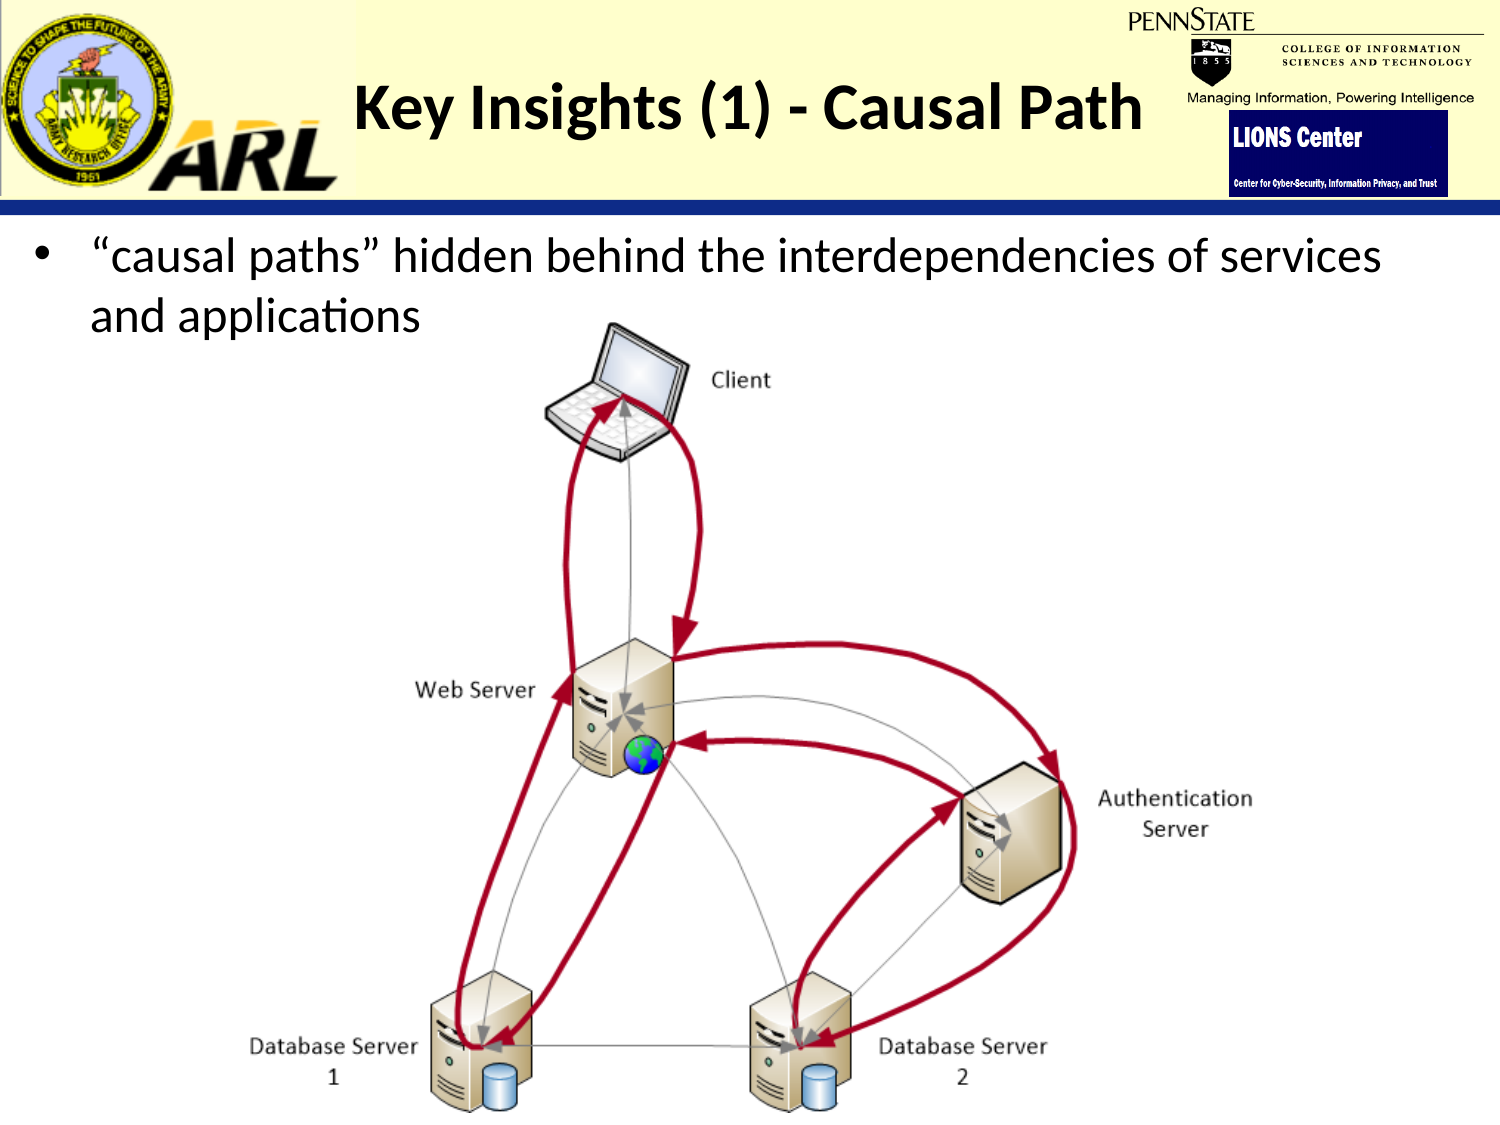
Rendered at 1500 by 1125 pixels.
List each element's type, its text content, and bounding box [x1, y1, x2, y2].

picture [1126, 0, 1486, 197]
text_box “causal paths” hidden behind the interdependencies of services and applications [18, 215, 1482, 350]
picture [249, 321, 1261, 1113]
picture [0, 0, 356, 196]
text_box Key Insights (1) - Causal Path [74, 55, 1425, 188]
